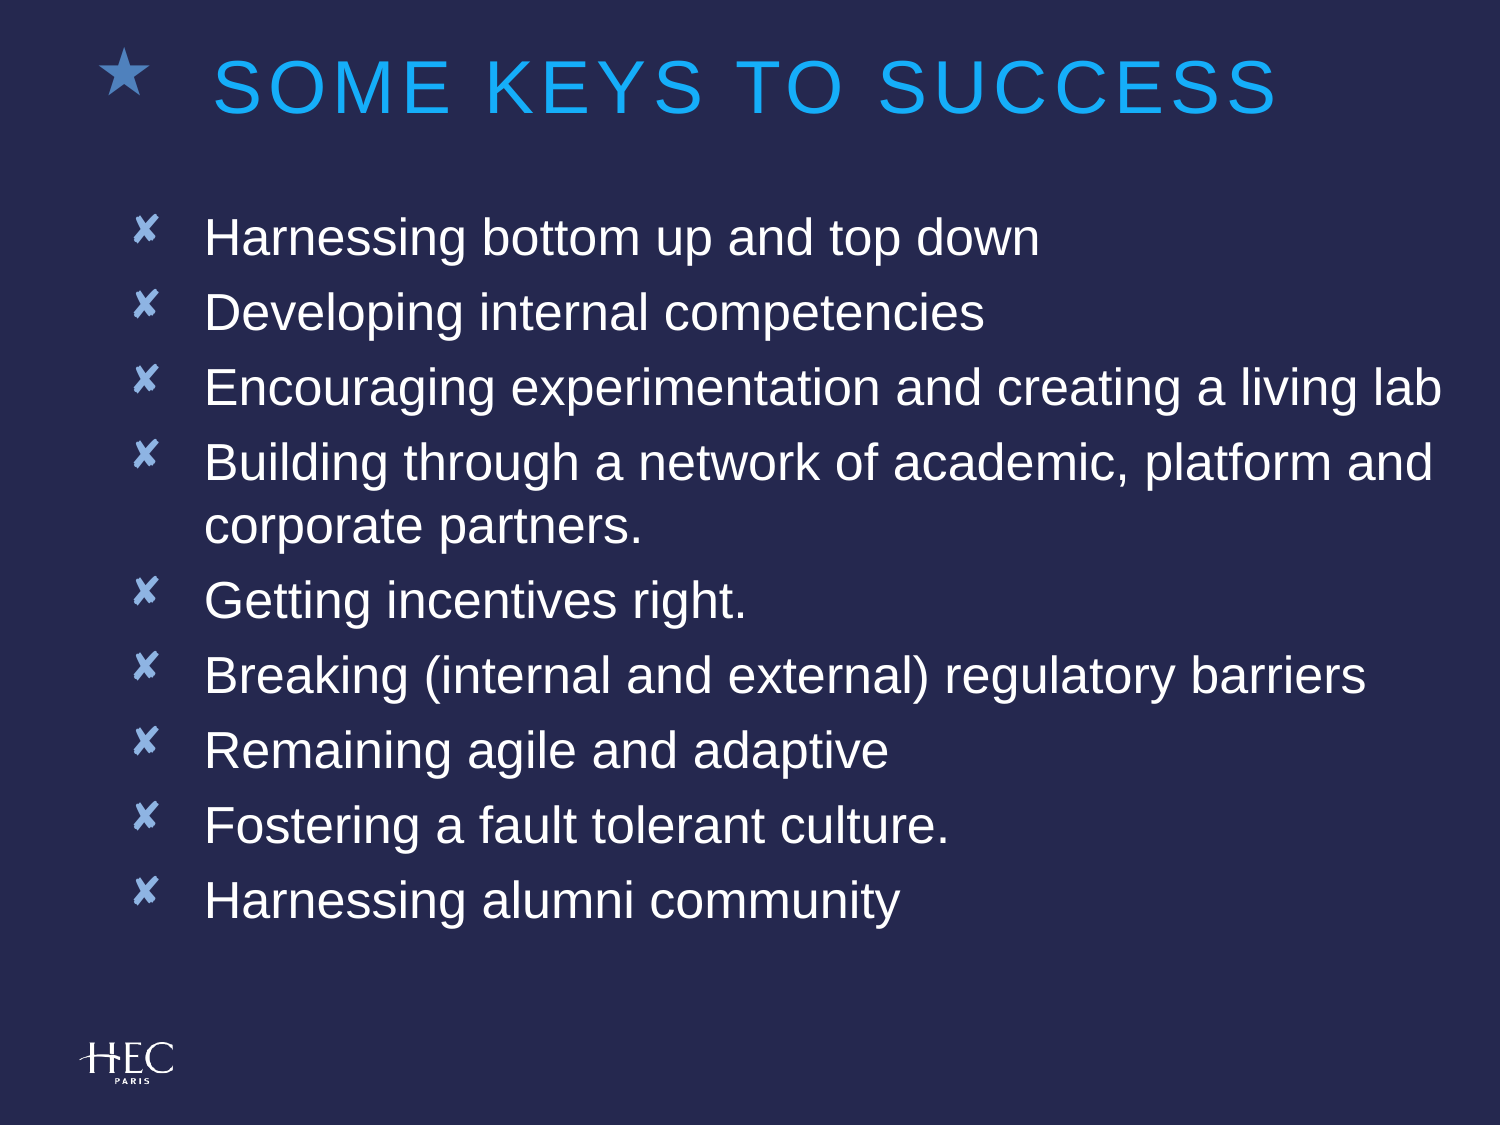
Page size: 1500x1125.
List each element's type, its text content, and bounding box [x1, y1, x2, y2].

title Some keys to success [76, 30, 1500, 219]
picture [76, 1042, 183, 1094]
text_box Harnessing bottom up and top down Developing internal competencies Encouraging experimentation and creating a living lab Building through a network of academic, platform and corporate partners. Getting incentives right. Breaking (internal and external) regulatory barriers Remaining agile and adaptive Fostering a fault tolerant culture. Harnessing alumni community [114, 196, 1500, 999]
